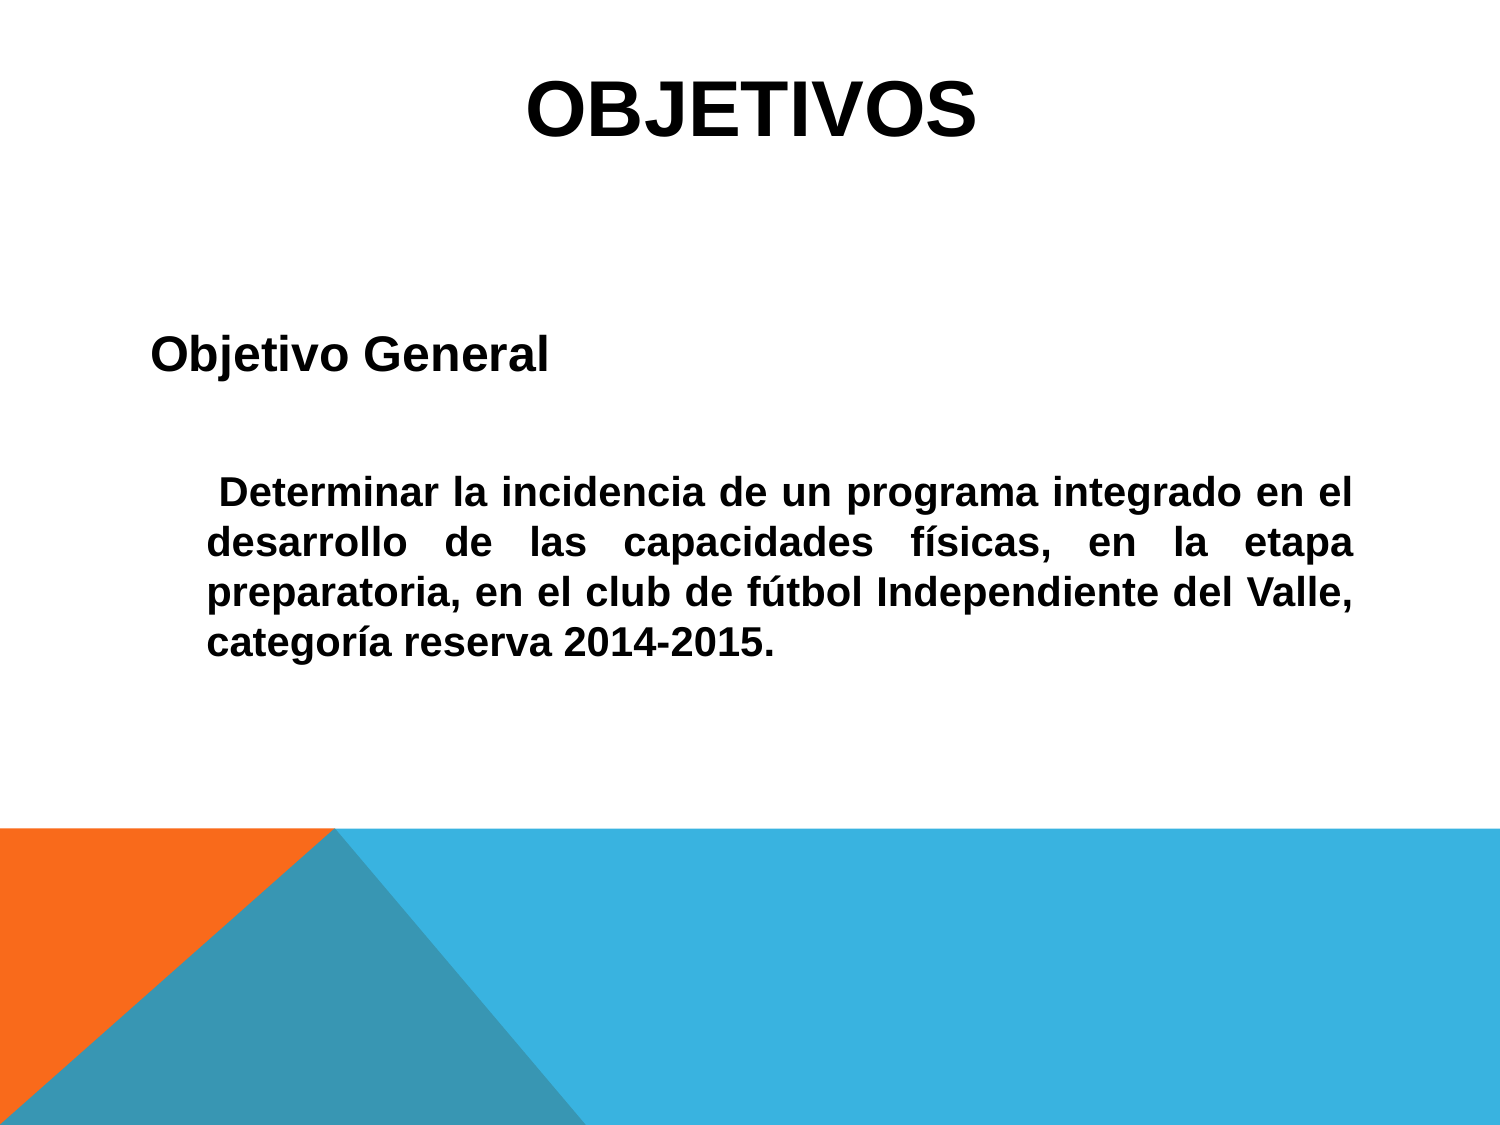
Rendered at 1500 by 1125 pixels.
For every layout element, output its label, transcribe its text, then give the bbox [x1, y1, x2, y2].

title OBJETIVOS [135, 60, 1369, 150]
list Objetivo General Determinar la incidencia de un programa integrado en el desarrollo de las capacidades físicas, en la etapa preparatoria, en el club de fútbol Independiente del Valle, categoría reserva 2014-2015. [135, 180, 1369, 768]
